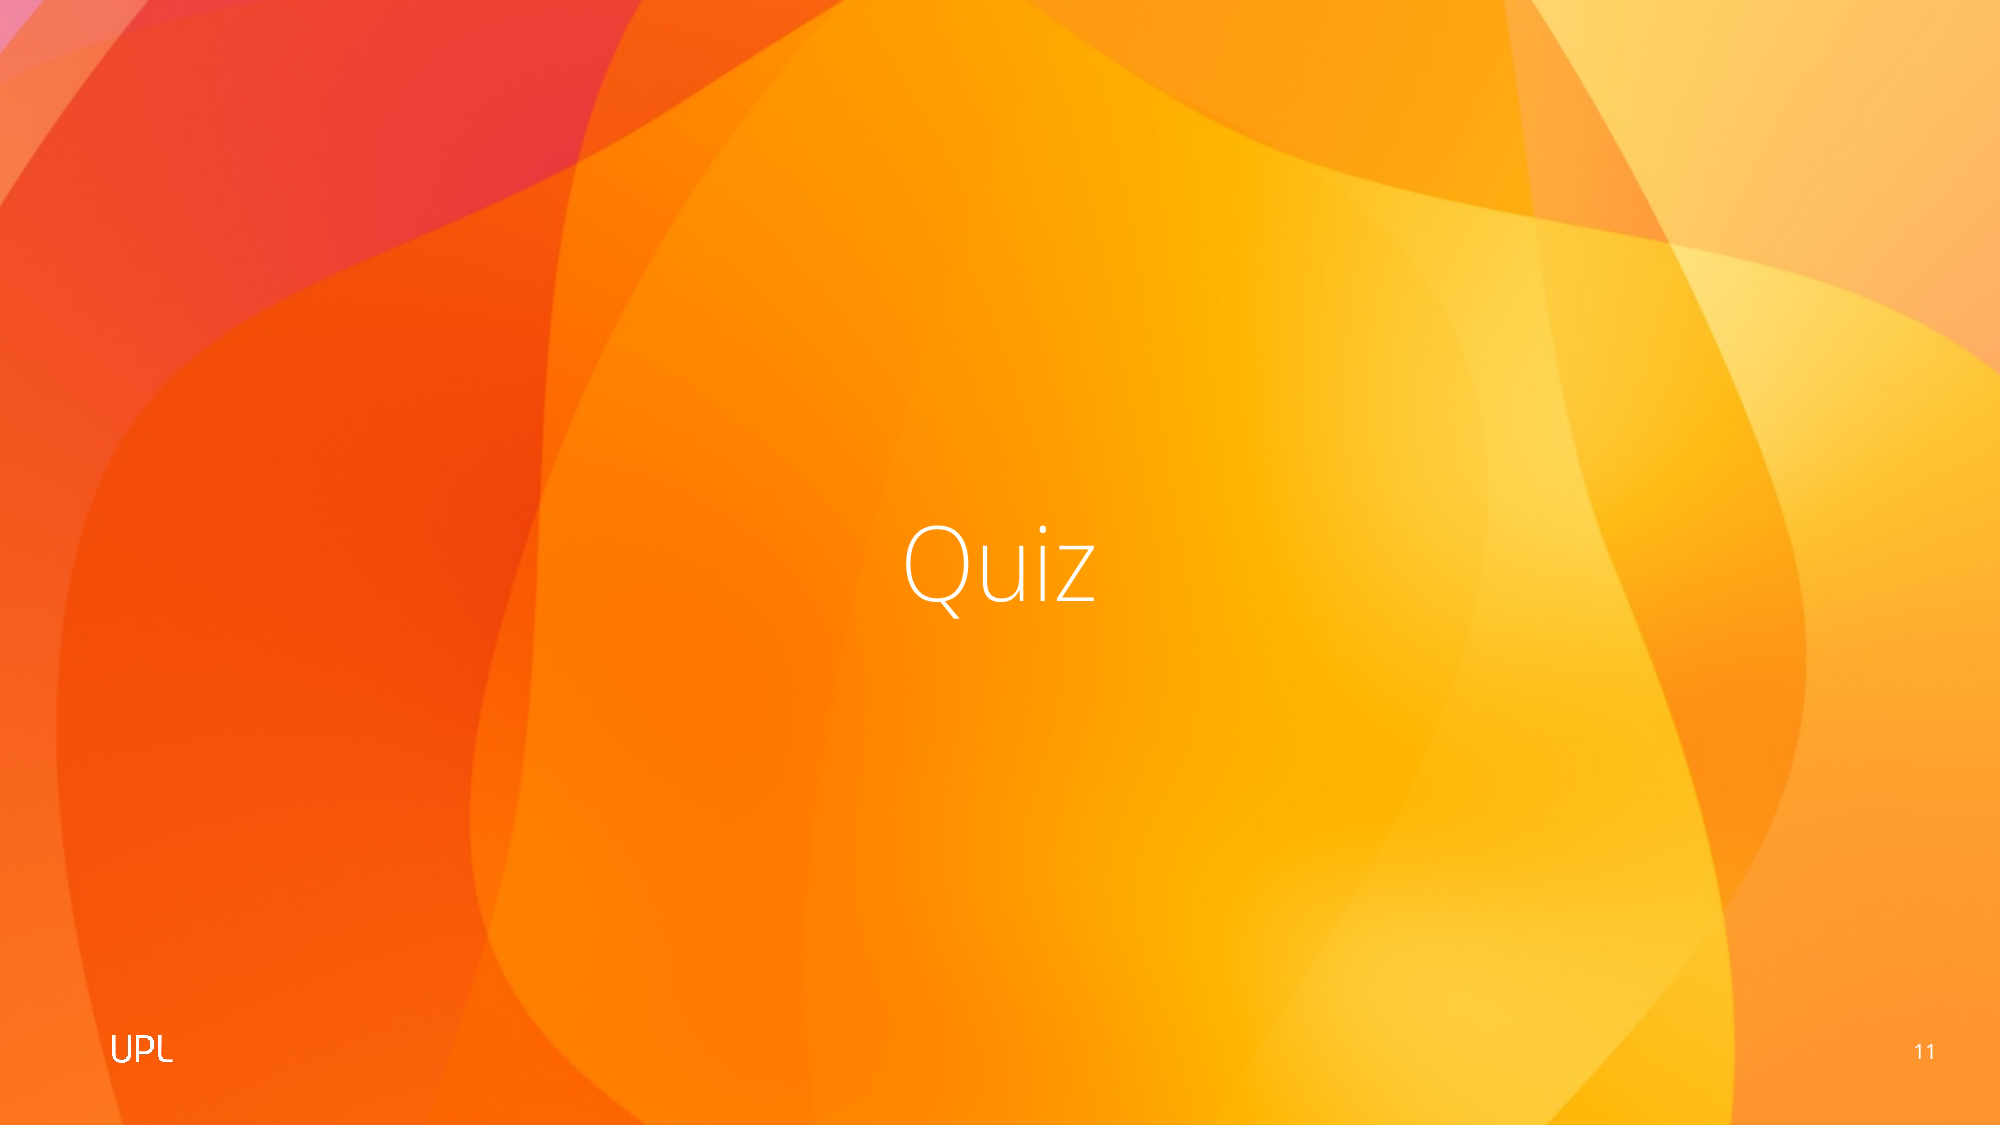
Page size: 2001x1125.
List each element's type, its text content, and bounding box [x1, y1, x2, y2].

picture [0, 0, 2000, 1125]
slide_number 11 [1776, 1041, 1937, 1067]
title Quiz [62, 410, 1937, 709]
